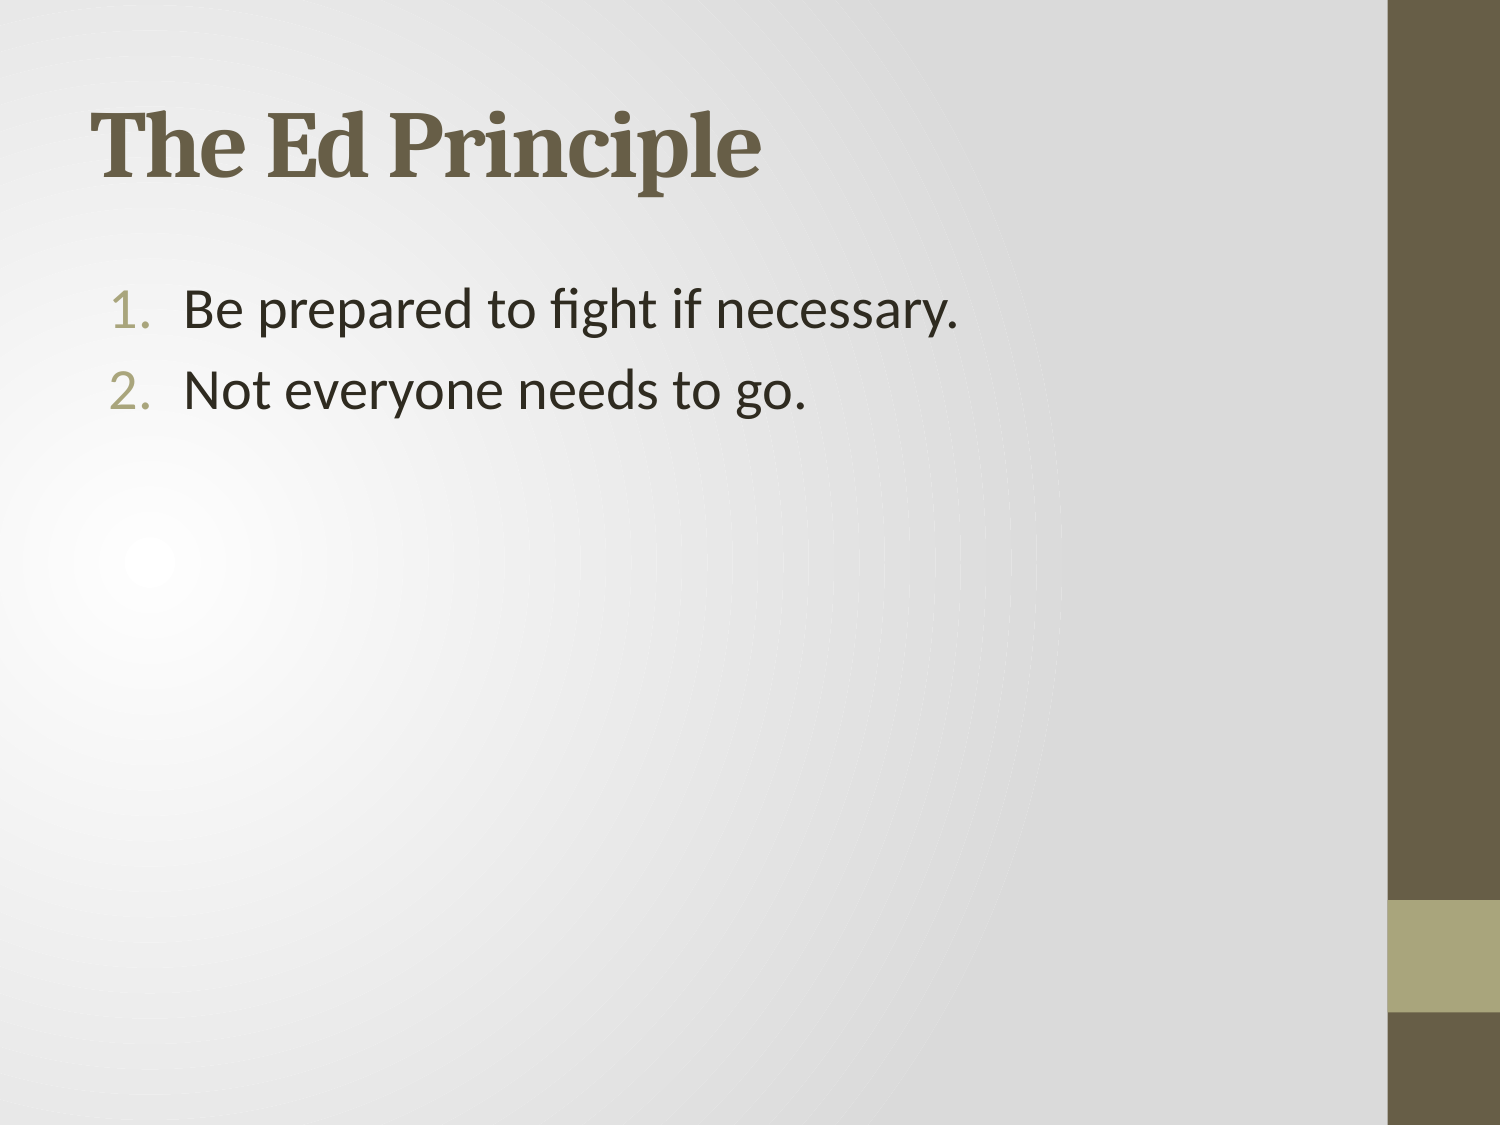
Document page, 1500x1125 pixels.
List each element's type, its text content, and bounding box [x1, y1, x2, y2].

title The Ed Principle [75, 45, 1325, 233]
list Be prepared to fight if necessary. Not everyone needs to go. [75, 262, 1325, 1050]
